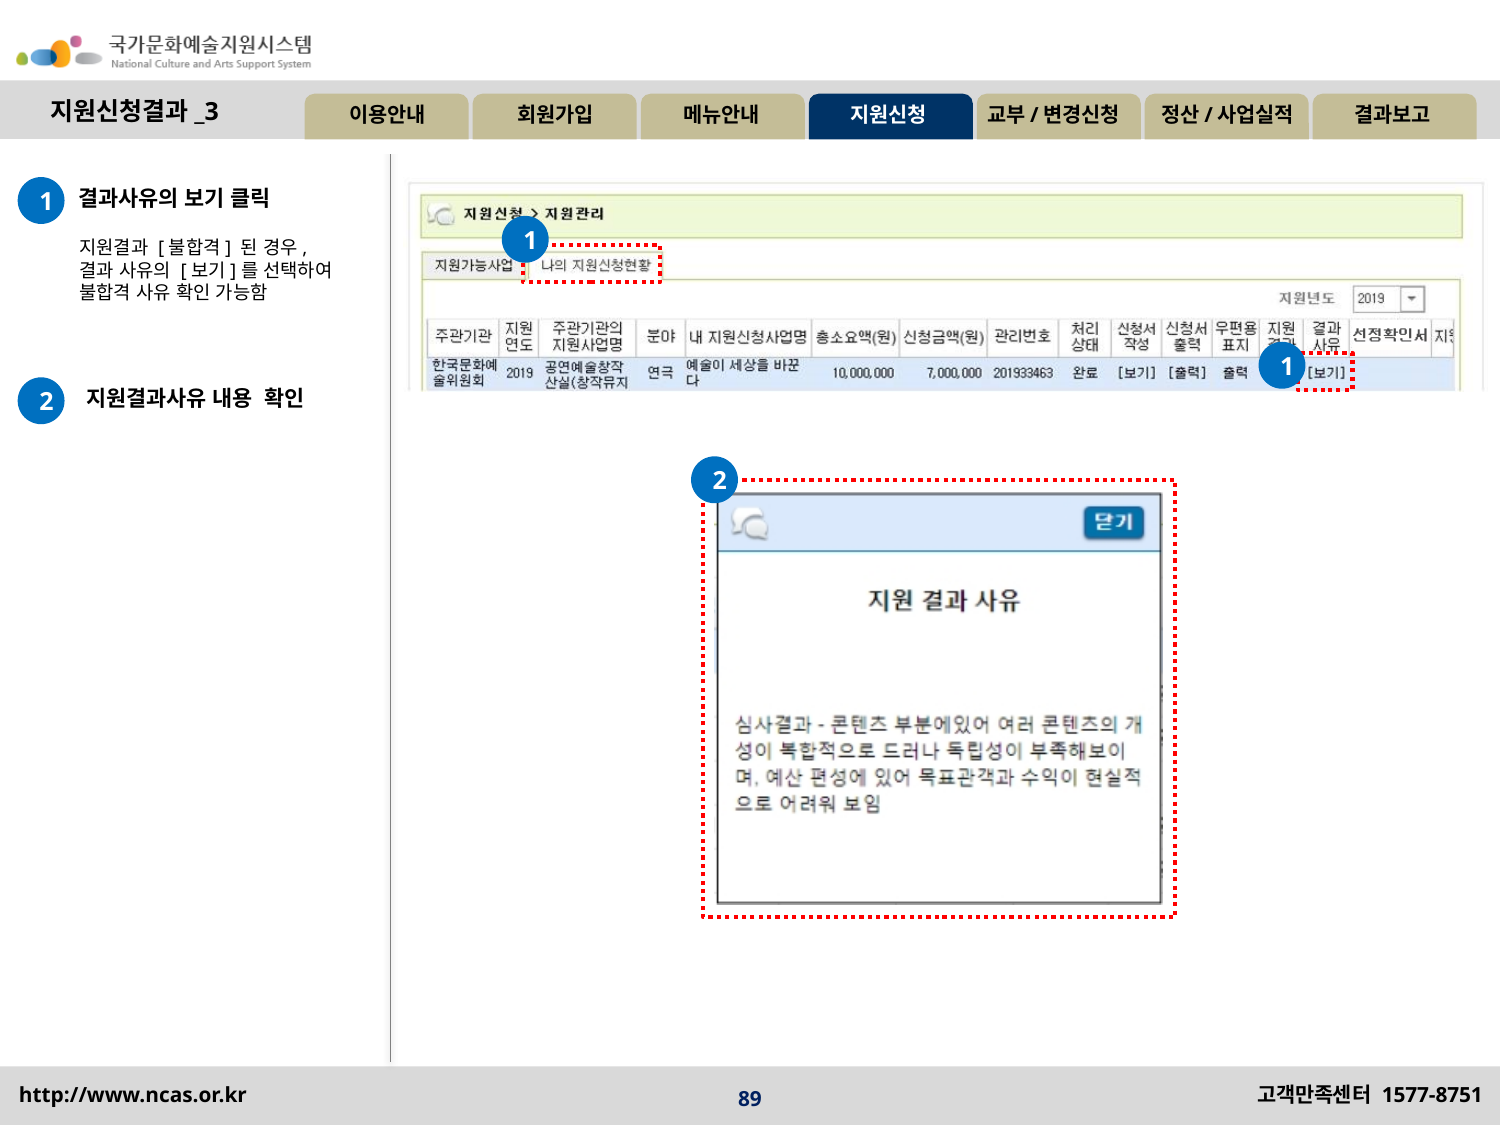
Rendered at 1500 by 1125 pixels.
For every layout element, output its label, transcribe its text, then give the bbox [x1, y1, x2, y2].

text_box [701, 478, 1177, 919]
text_box 2 [15, 375, 67, 427]
text_box 결과사유의 보기 클릭 [63, 177, 396, 241]
text_box 2 [688, 454, 741, 505]
picture [714, 491, 1164, 905]
picture [6, 24, 324, 77]
text_box 지원신청결과_3 [35, 87, 234, 133]
picture [403, 176, 1488, 392]
text_box 지원결과 [불합격] 된 경우, 결과 사유의 [보기]를 선택하여 불합격 사유 확인 가능함 [64, 228, 378, 311]
text_box 지원결과사유 내용 확인 [72, 377, 404, 441]
text_box 1 [15, 174, 63, 227]
